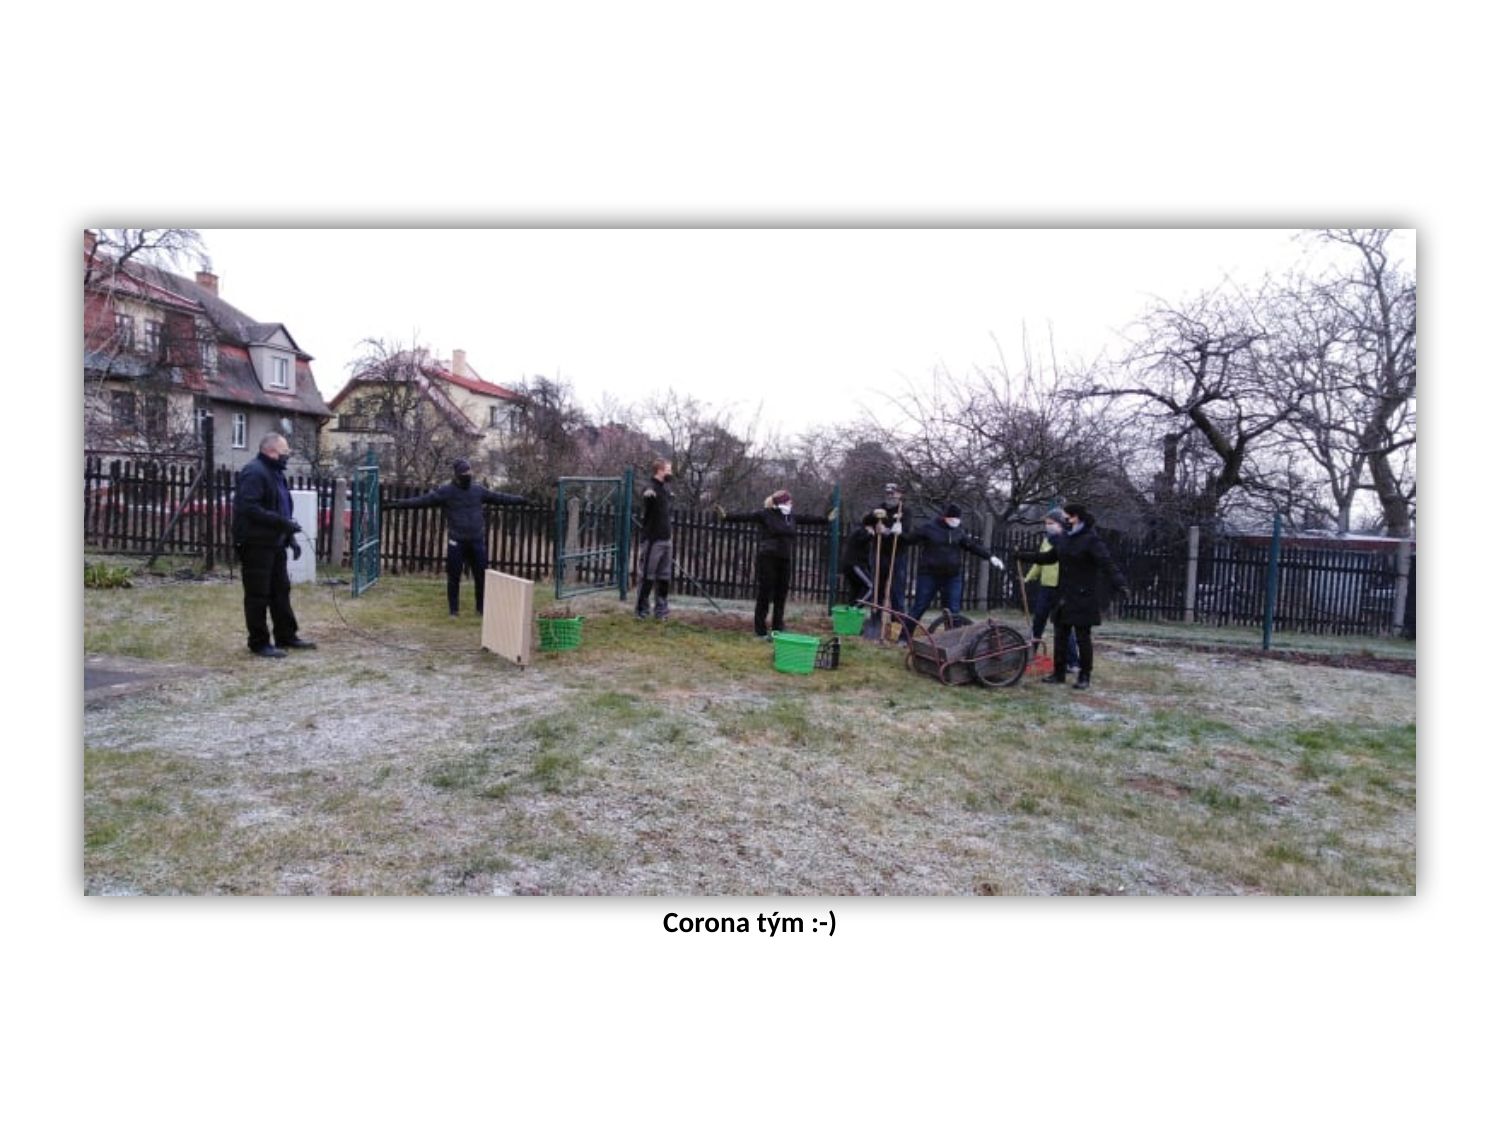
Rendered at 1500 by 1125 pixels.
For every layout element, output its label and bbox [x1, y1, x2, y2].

text_box [84, 229, 1416, 943]
